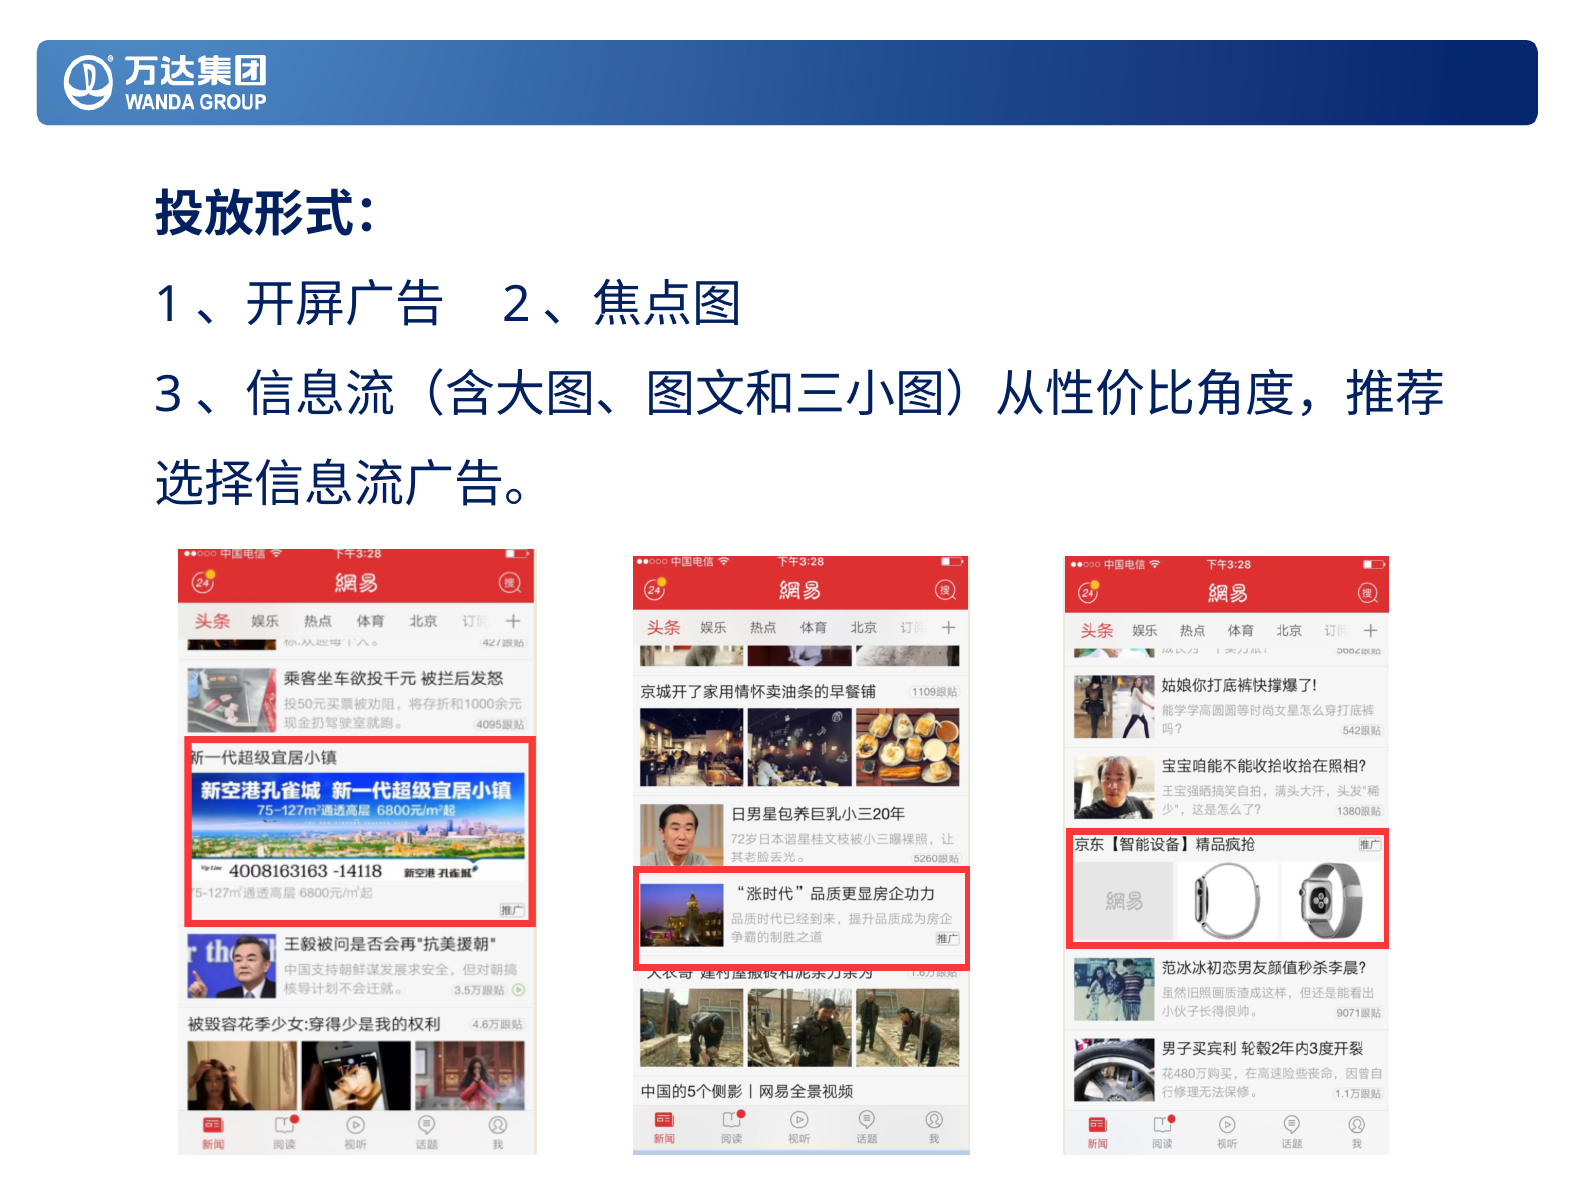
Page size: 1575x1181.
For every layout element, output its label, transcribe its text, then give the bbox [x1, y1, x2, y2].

picture [0, 0, 1575, 1181]
text_box 投放形式： 1、开屏广告 2、焦点图 3、信息流（含大图、图文和三小图）从性价比角度，推荐选择信息流广告。 [139, 144, 1502, 520]
